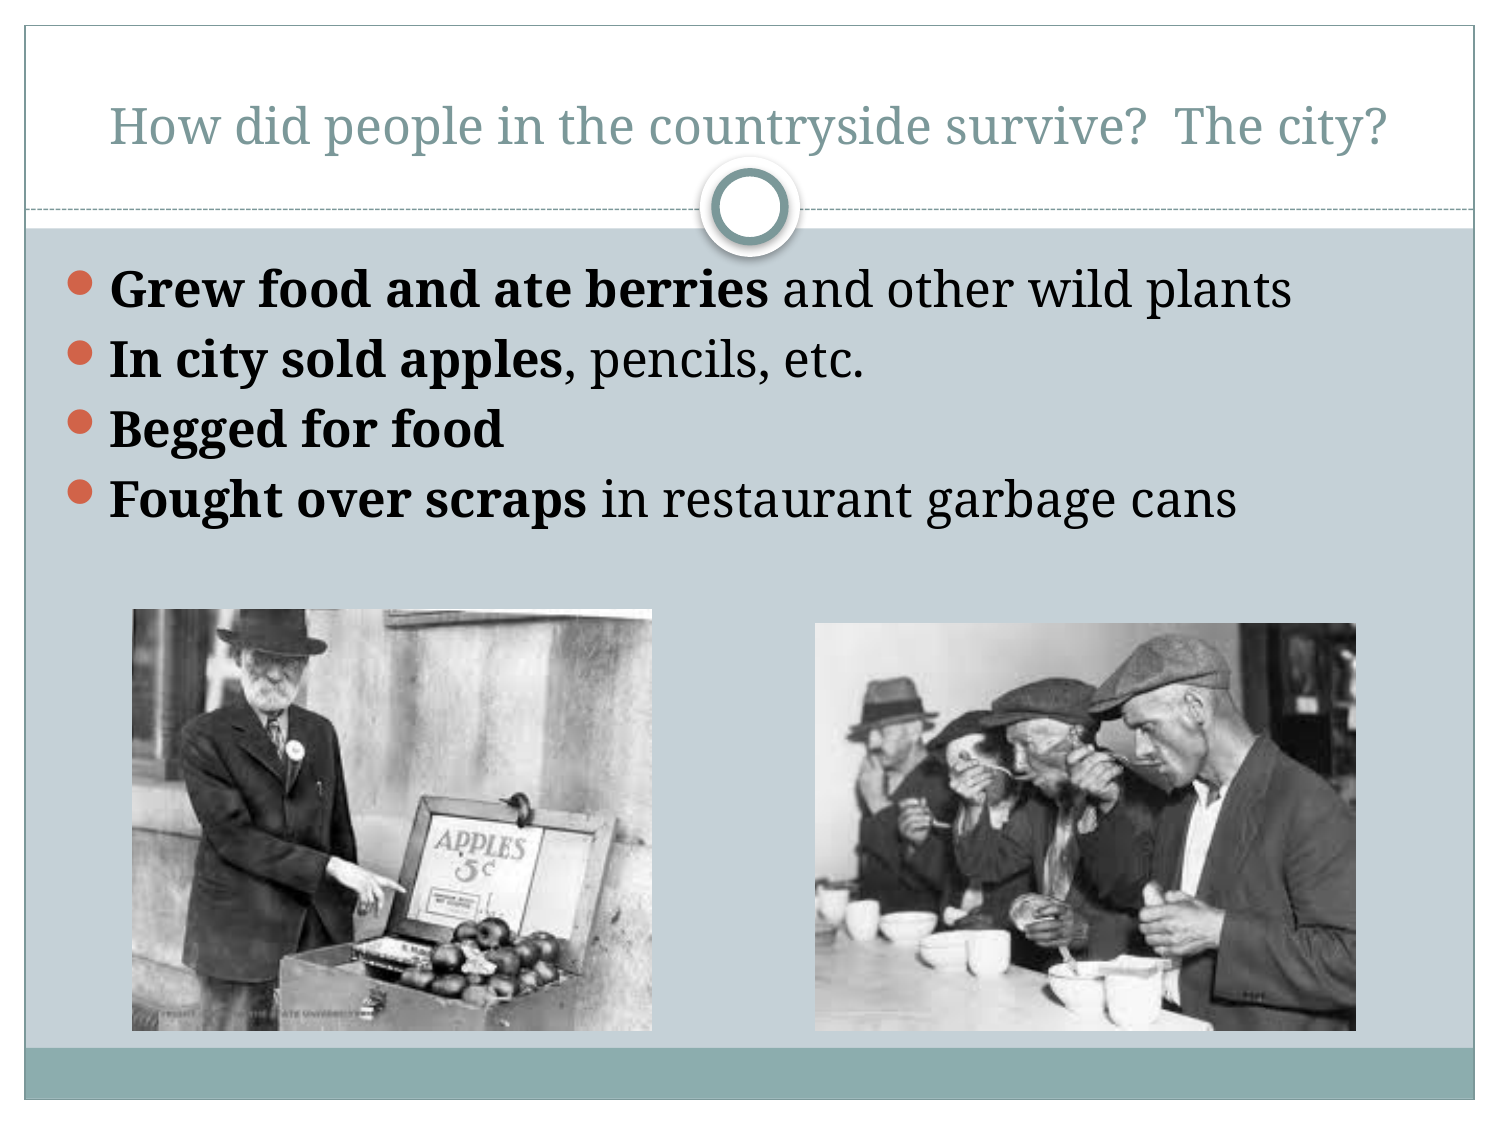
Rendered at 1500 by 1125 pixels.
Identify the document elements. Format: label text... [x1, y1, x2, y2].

list Grew food and ate berries and other wild plants In city sold apples, pencils, etc. Begged for food Fought over scraps in restaurant garbage cans [49, 250, 1445, 1001]
title How did people in the countryside survive? The city? [49, 37, 1450, 162]
picture [132, 609, 652, 1031]
picture [815, 623, 1356, 1031]
